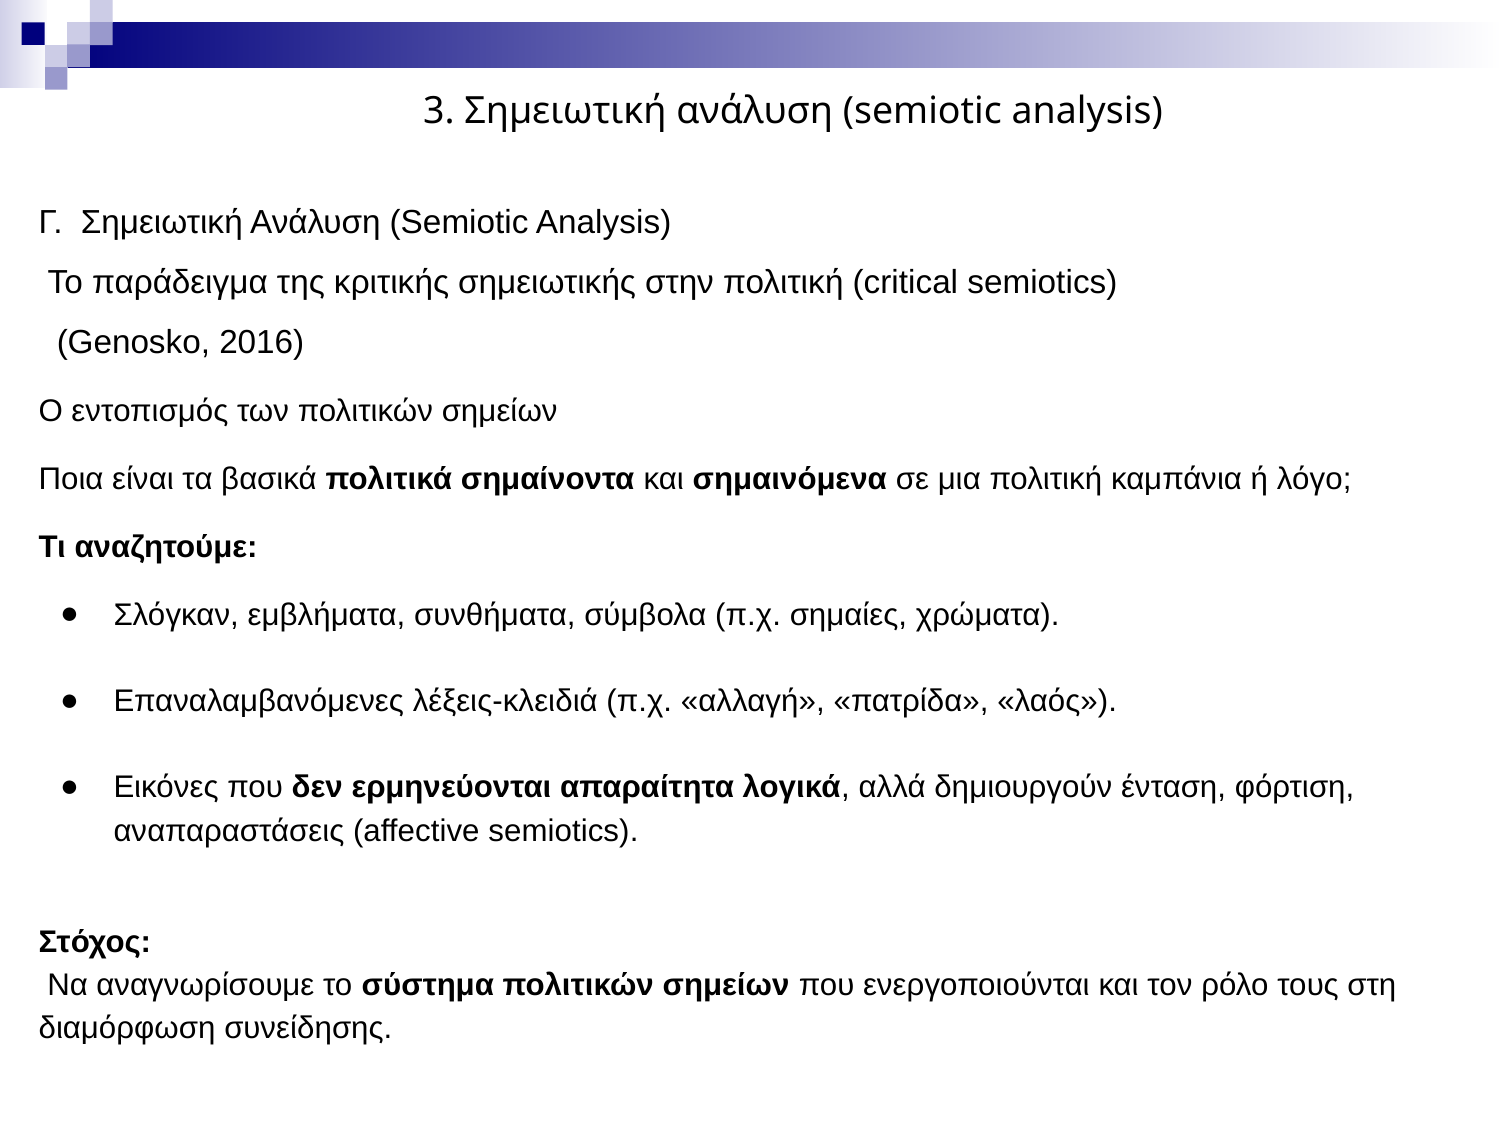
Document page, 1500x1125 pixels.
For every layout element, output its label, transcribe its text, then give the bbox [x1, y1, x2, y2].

text_box Γ. Σημειωτική Ανάλυση (Semiotic Analysis) Το παράδειγμα της κριτικής σημειωτικής στην πολιτική (critical semiotics) (Genosko, 2016) Ο εντοπισμός των πολιτικών σημείων Ποια είναι τα βασικά πολιτικά σημαίνοντα και σημαινόμενα σε μια πολιτική καμπάνια ή λόγο; Τι αναζητούμε: Σλόγκαν, εμβλήματα, συνθήματα, σύμβολα (π.χ. σημαίες, χρώματα). Επαναλαμβανόμενες λέξεις-κλειδιά (π.χ. «αλλαγή», «πατρίδα», «λαός»). Εικόνες που δεν ερμηνεύονται απαραίτητα λογικά, αλλά δημιουργούν ένταση, φόρτιση, αναπαραστάσεις (affective semiotics). Στόχος: Να αναγνωρίσουμε το σύστημα πολιτικών σημείων που ενεργοποιούνται και τον ρόλο τους στη διαμόρφωση συνείδησης. [23, 172, 1477, 1052]
text_box 3. Σημειωτική ανάλυση (semiotic analysis) [88, 78, 1424, 139]
